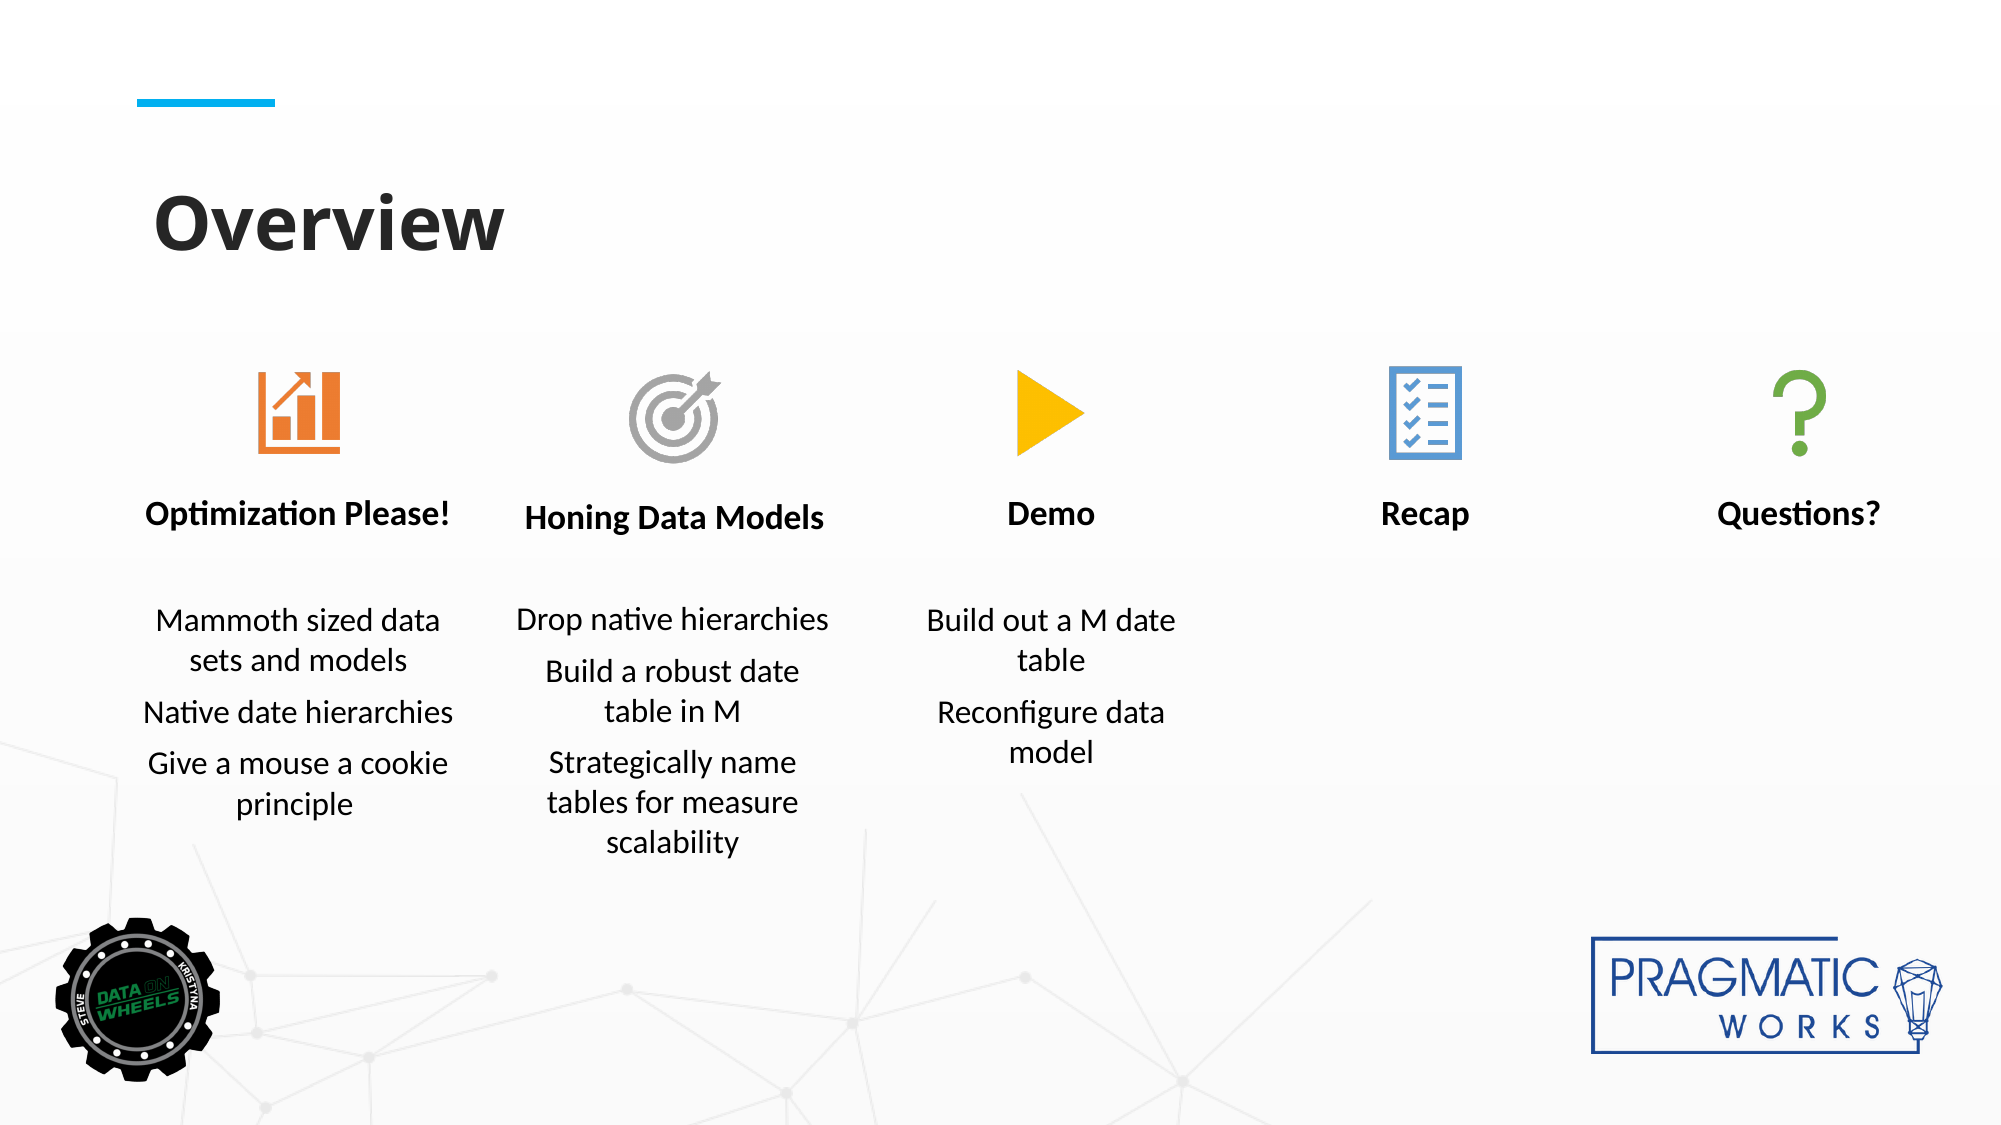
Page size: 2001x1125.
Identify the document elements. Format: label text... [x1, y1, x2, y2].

title Overview [137, 169, 623, 274]
picture [1591, 936, 1943, 1054]
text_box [137, 274, 1961, 922]
picture [40, 916, 236, 1097]
